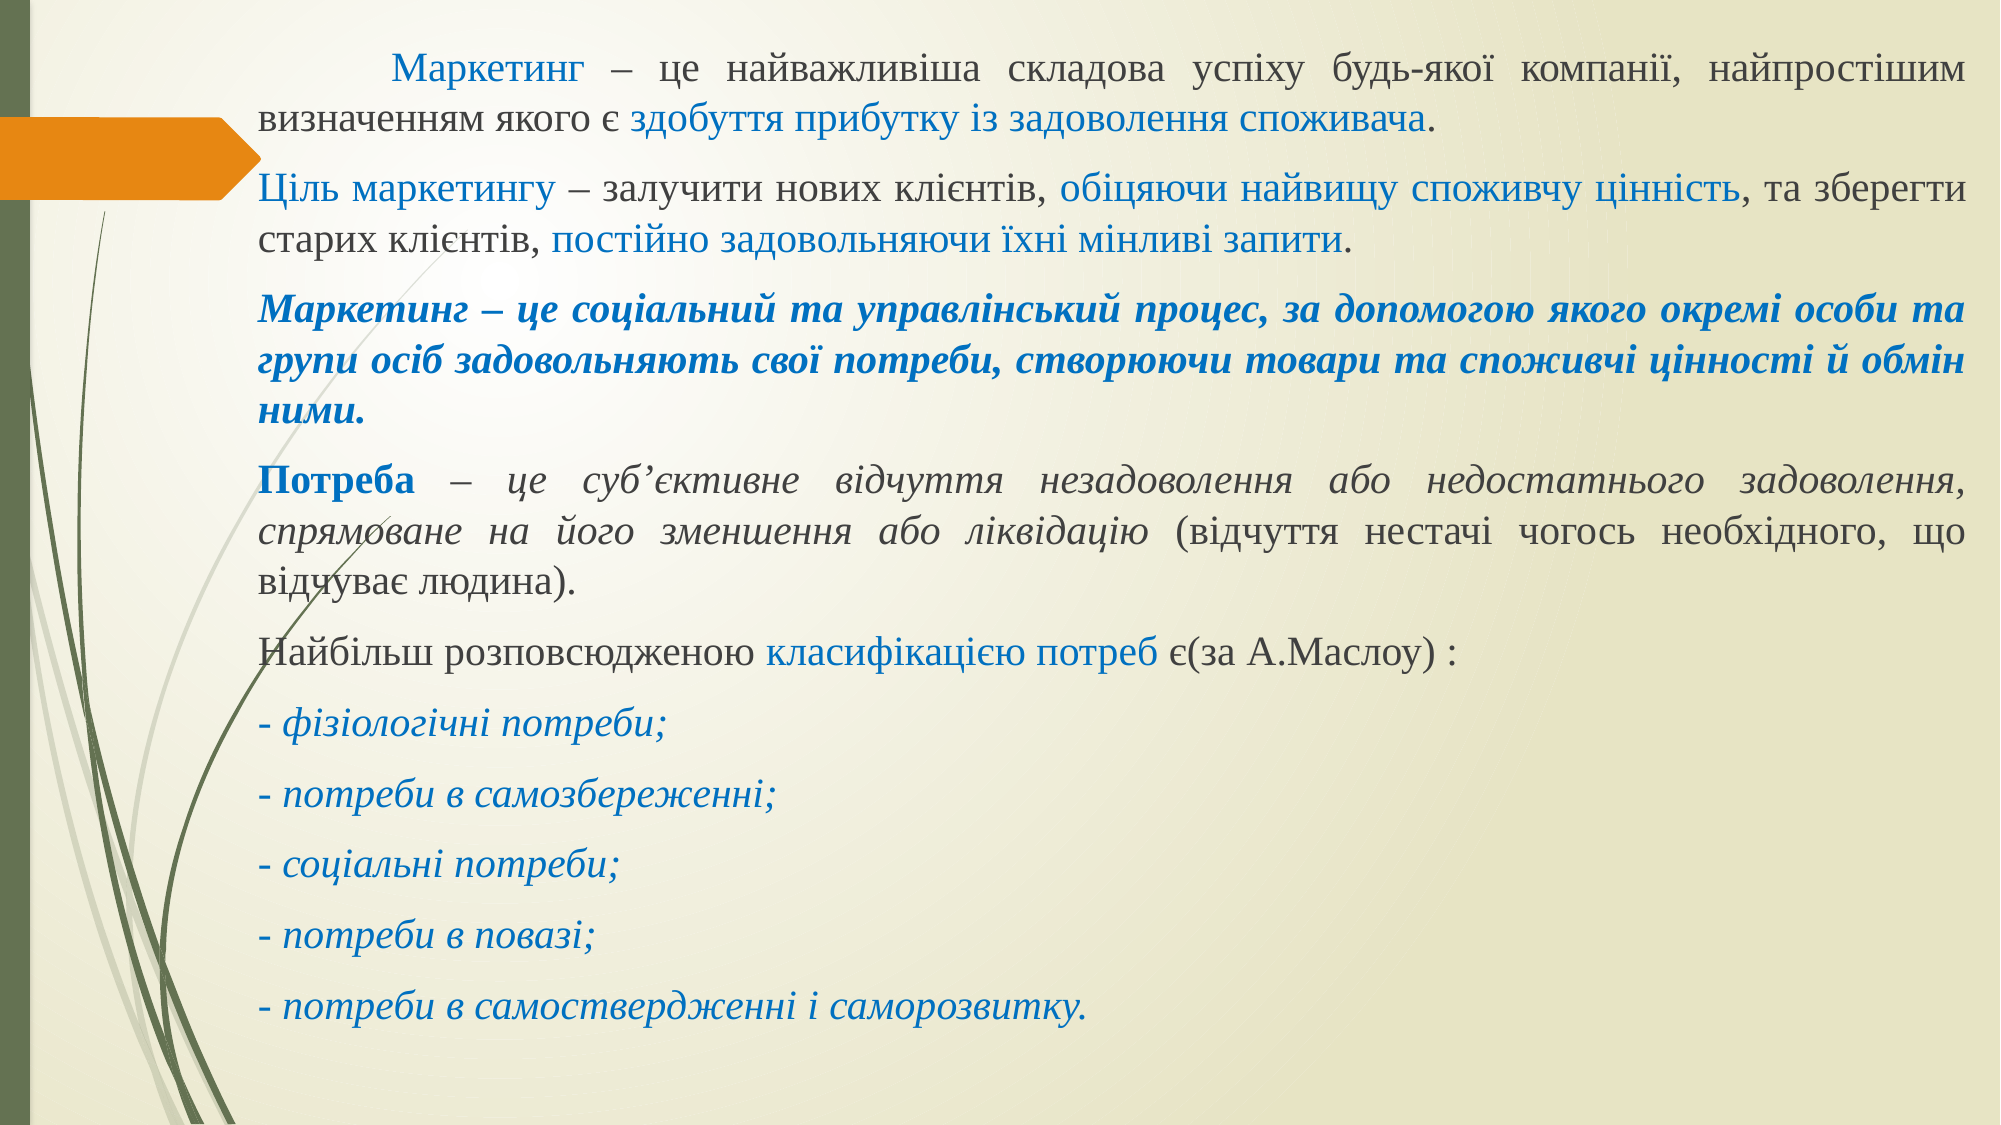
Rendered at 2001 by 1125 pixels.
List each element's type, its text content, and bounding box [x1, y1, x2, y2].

list Маркетинг – це найважливіша складова успіху будь-якої компанії, найпростішим визначенням якого є здобуття прибутку із задоволення споживача. Ціль маркетингу – залучити нових клієнтів, обіцяючи найвищу споживчу цінність, та зберегти старих клієнтів, постійно задовольняючи їхні мінливі запити. Маркетинг – це соціальний та управлінський процес, за допомогою якого окремі особи та групи осіб задовольняють свої потреби, створюючи товари та споживчі цінності й обмін ними. Потреба – це суб’єктивне відчуття незадоволення або недостатнього задоволення, спрямоване на його зменшення або ліквідацію (відчуття нестачі чогось необхідного, що відчуває людина). Найбільш розповсюдженою класифікацією потреб є(за А.Маслоу) : - фізіологічні потреби; - потреби в самозбереженні; - соціальні потреби; - потреби в повазі; - потреби в самоствердженні і саморозвитку. [242, 31, 1982, 1105]
